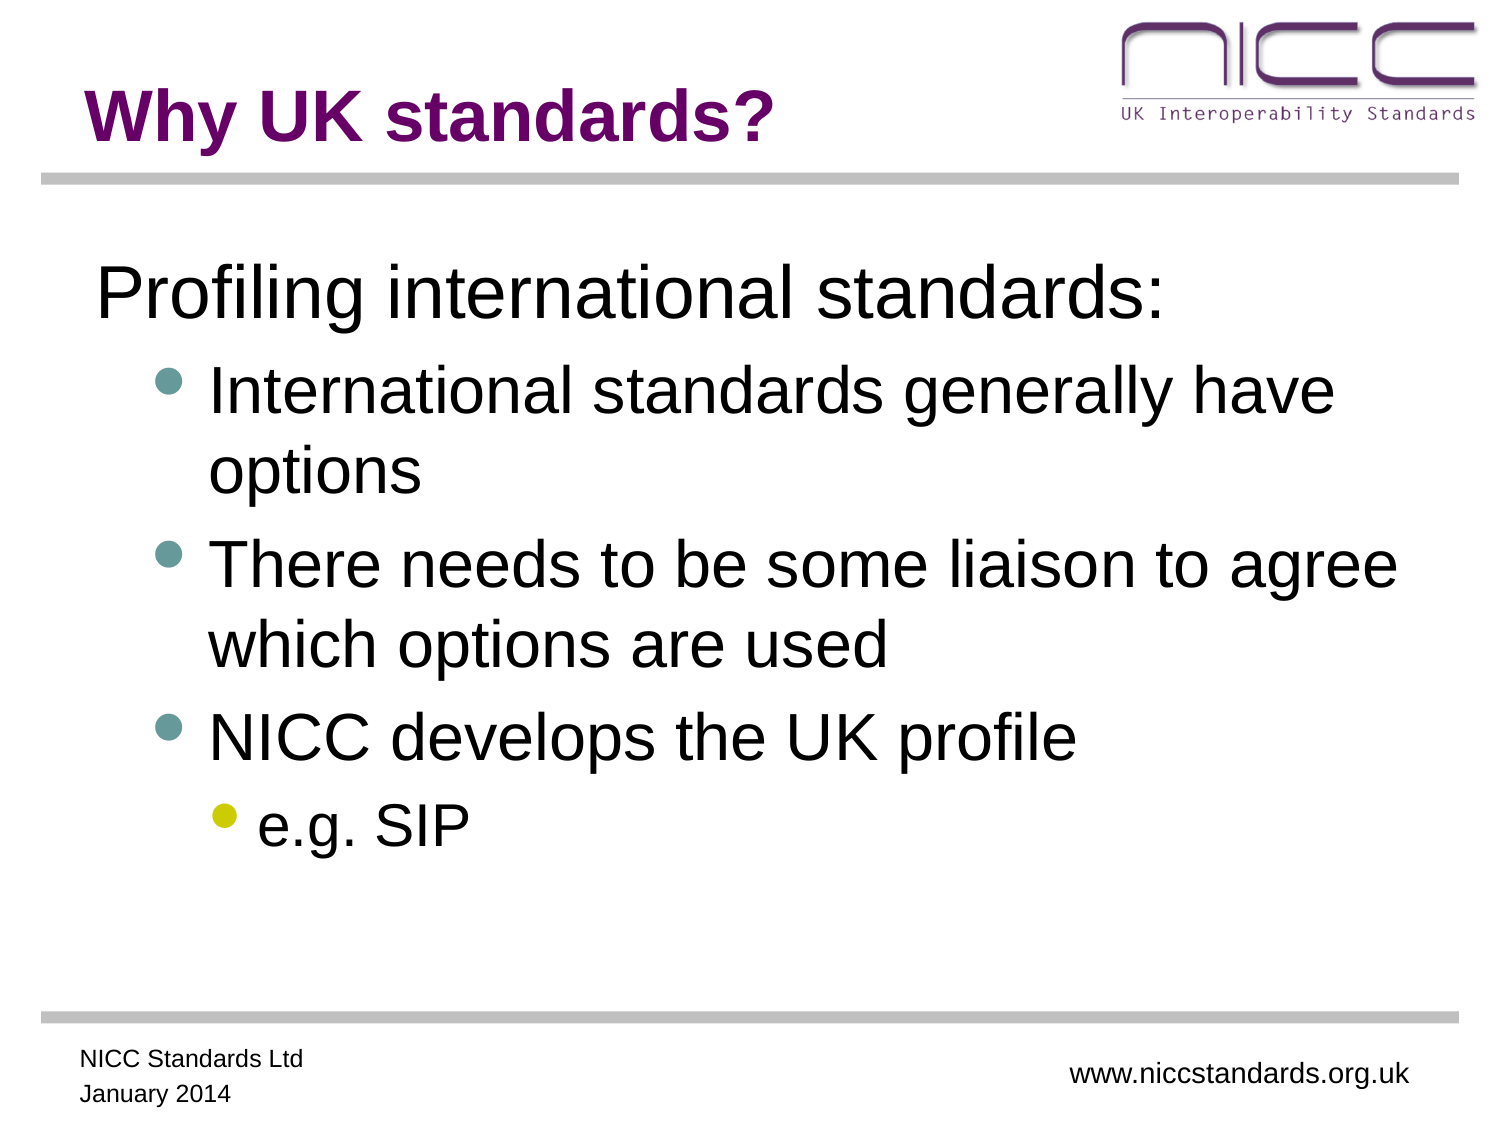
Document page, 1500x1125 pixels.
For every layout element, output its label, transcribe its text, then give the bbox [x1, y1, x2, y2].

text_box Why UK standards? [69, 60, 793, 163]
picture [1092, 0, 1500, 136]
slide_number www.niccstandards.org.uk [1042, 1046, 1425, 1100]
list Profiling international standards: International standards generally have options There needs to be some liaison to agree which options are used NICC develops the UK profile e.g. SIP [80, 236, 1430, 723]
